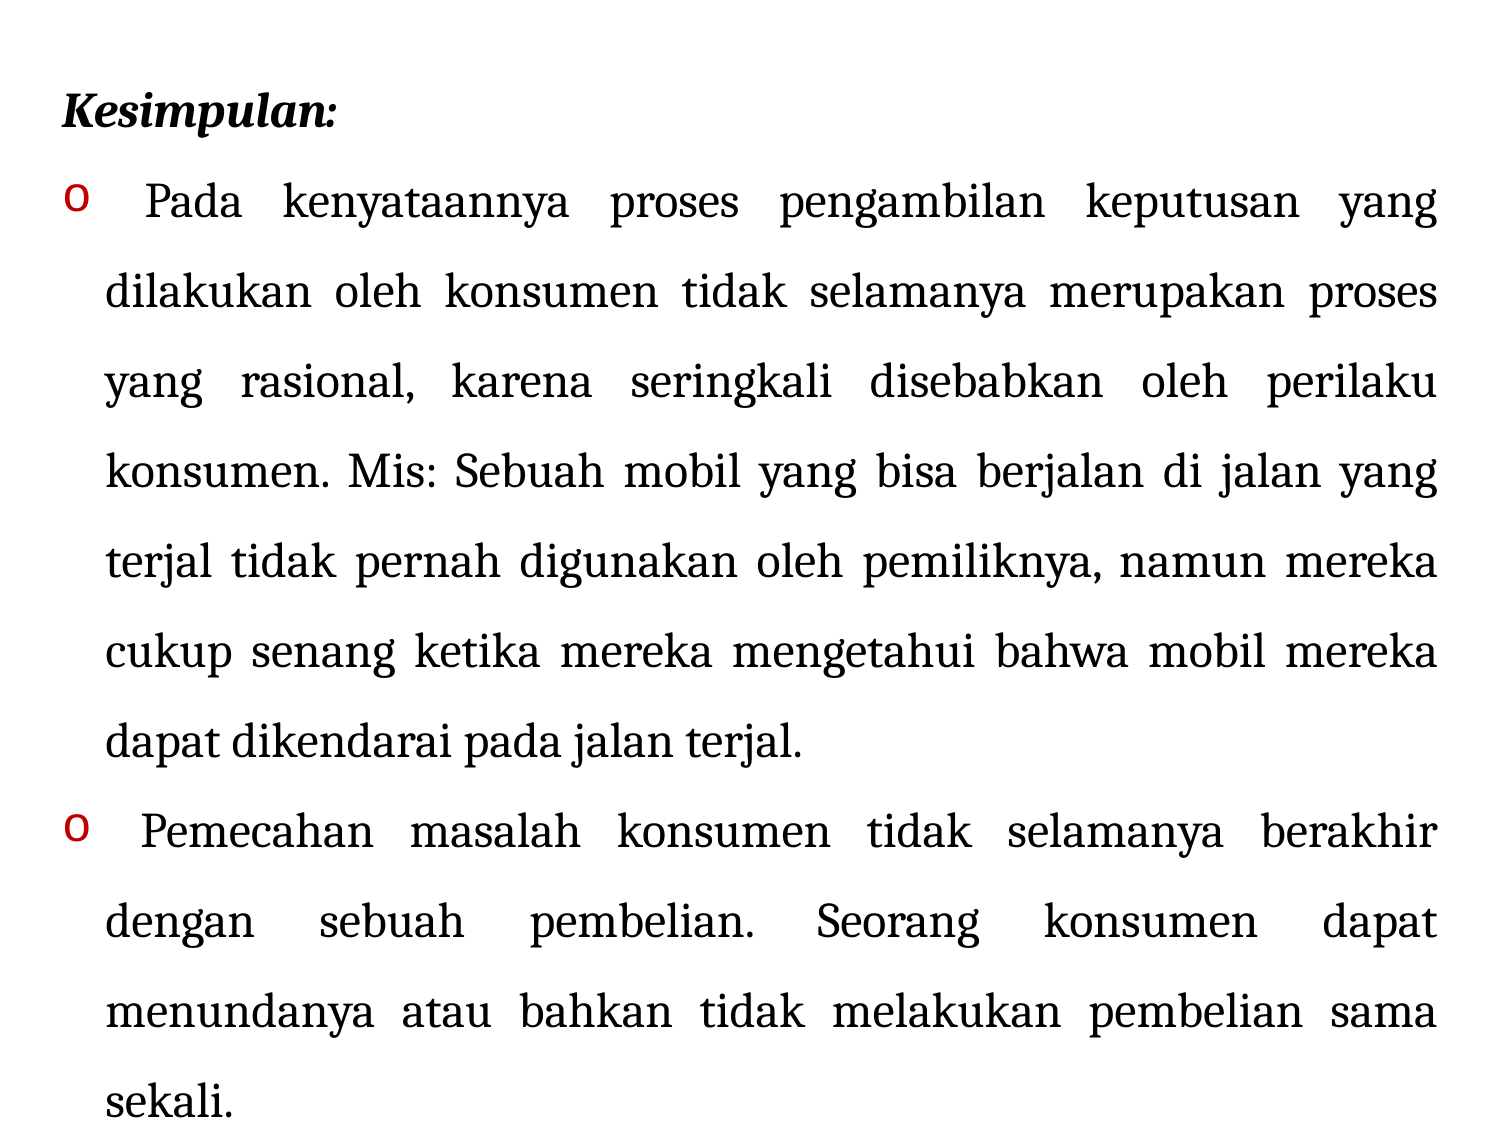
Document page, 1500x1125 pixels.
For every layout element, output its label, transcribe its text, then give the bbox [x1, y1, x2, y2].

list Kesimpulan: Pada kenyataannya proses pengambilan keputusan yang dilakukan oleh konsumen tidak selamanya merupakan proses yang rasional, karena seringkali disebabkan oleh perilaku konsumen. Mis: Sebuah mobil yang bisa berjalan di jalan yang terjal tidak pernah digunakan oleh pemiliknya, namun mereka cukup senang ketika mereka mengetahui bahwa mobil mereka dapat dikendarai pada jalan terjal. Pemecahan masalah konsumen tidak selamanya berakhir dengan sebuah pembelian. Seorang konsumen dapat menundanya atau bahkan tidak melakukan pembelian sama sekali. [46, 70, 1454, 971]
